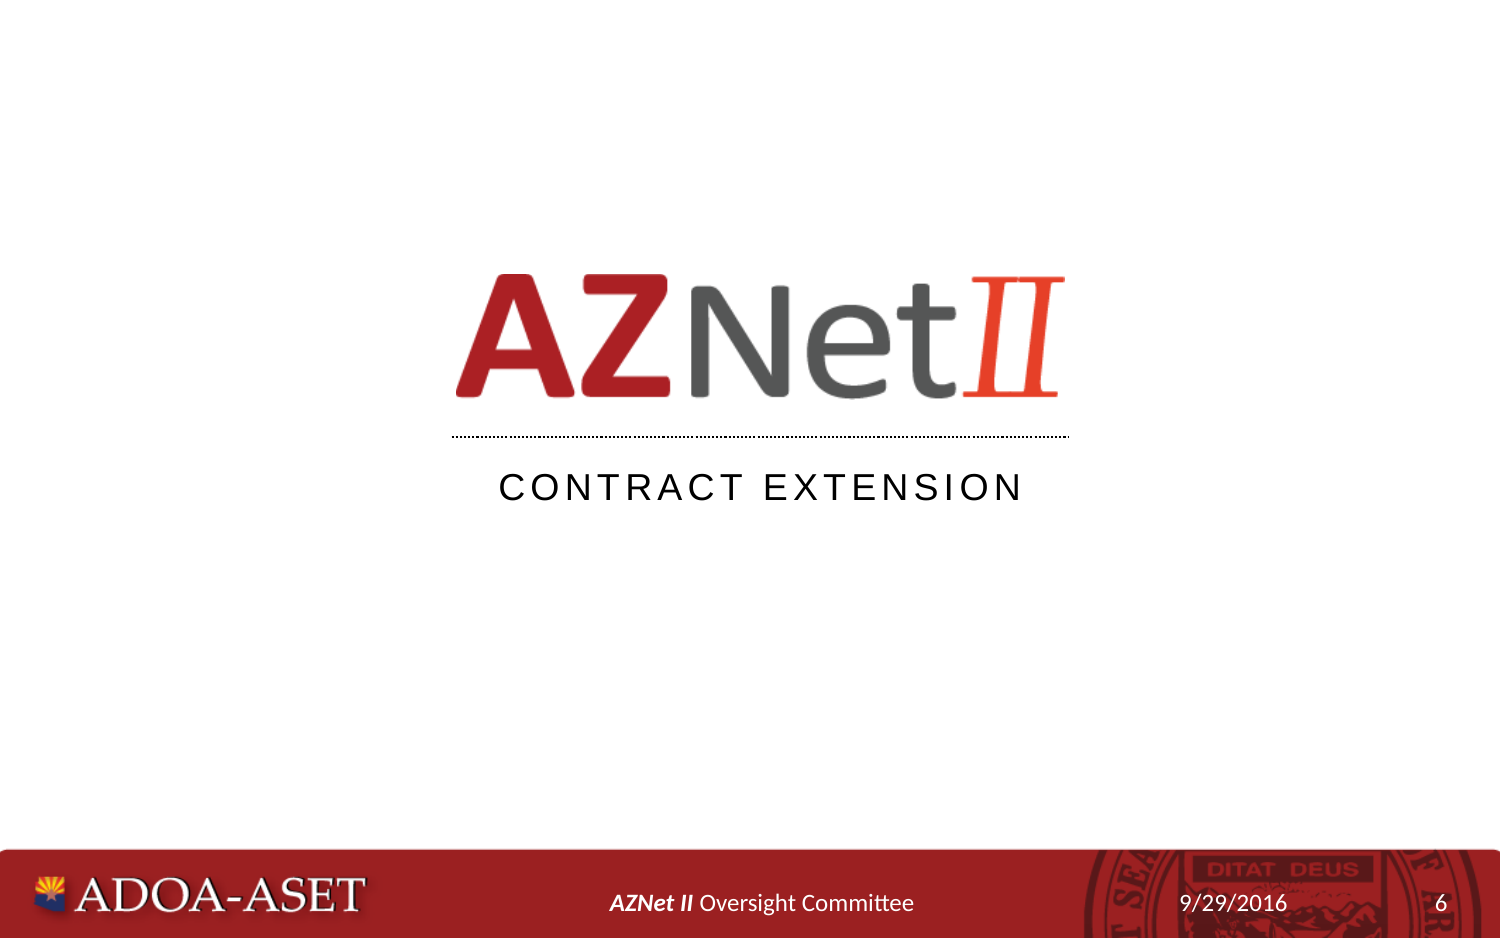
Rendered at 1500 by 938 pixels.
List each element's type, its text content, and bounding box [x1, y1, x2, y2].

text_box Contract Extension [440, 455, 1080, 662]
footer AZNet II Oversight Committee [525, 887, 1000, 916]
slide_number 6 [1339, 887, 1463, 916]
picture [0, 0, 1500, 938]
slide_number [1164, 887, 1313, 916]
